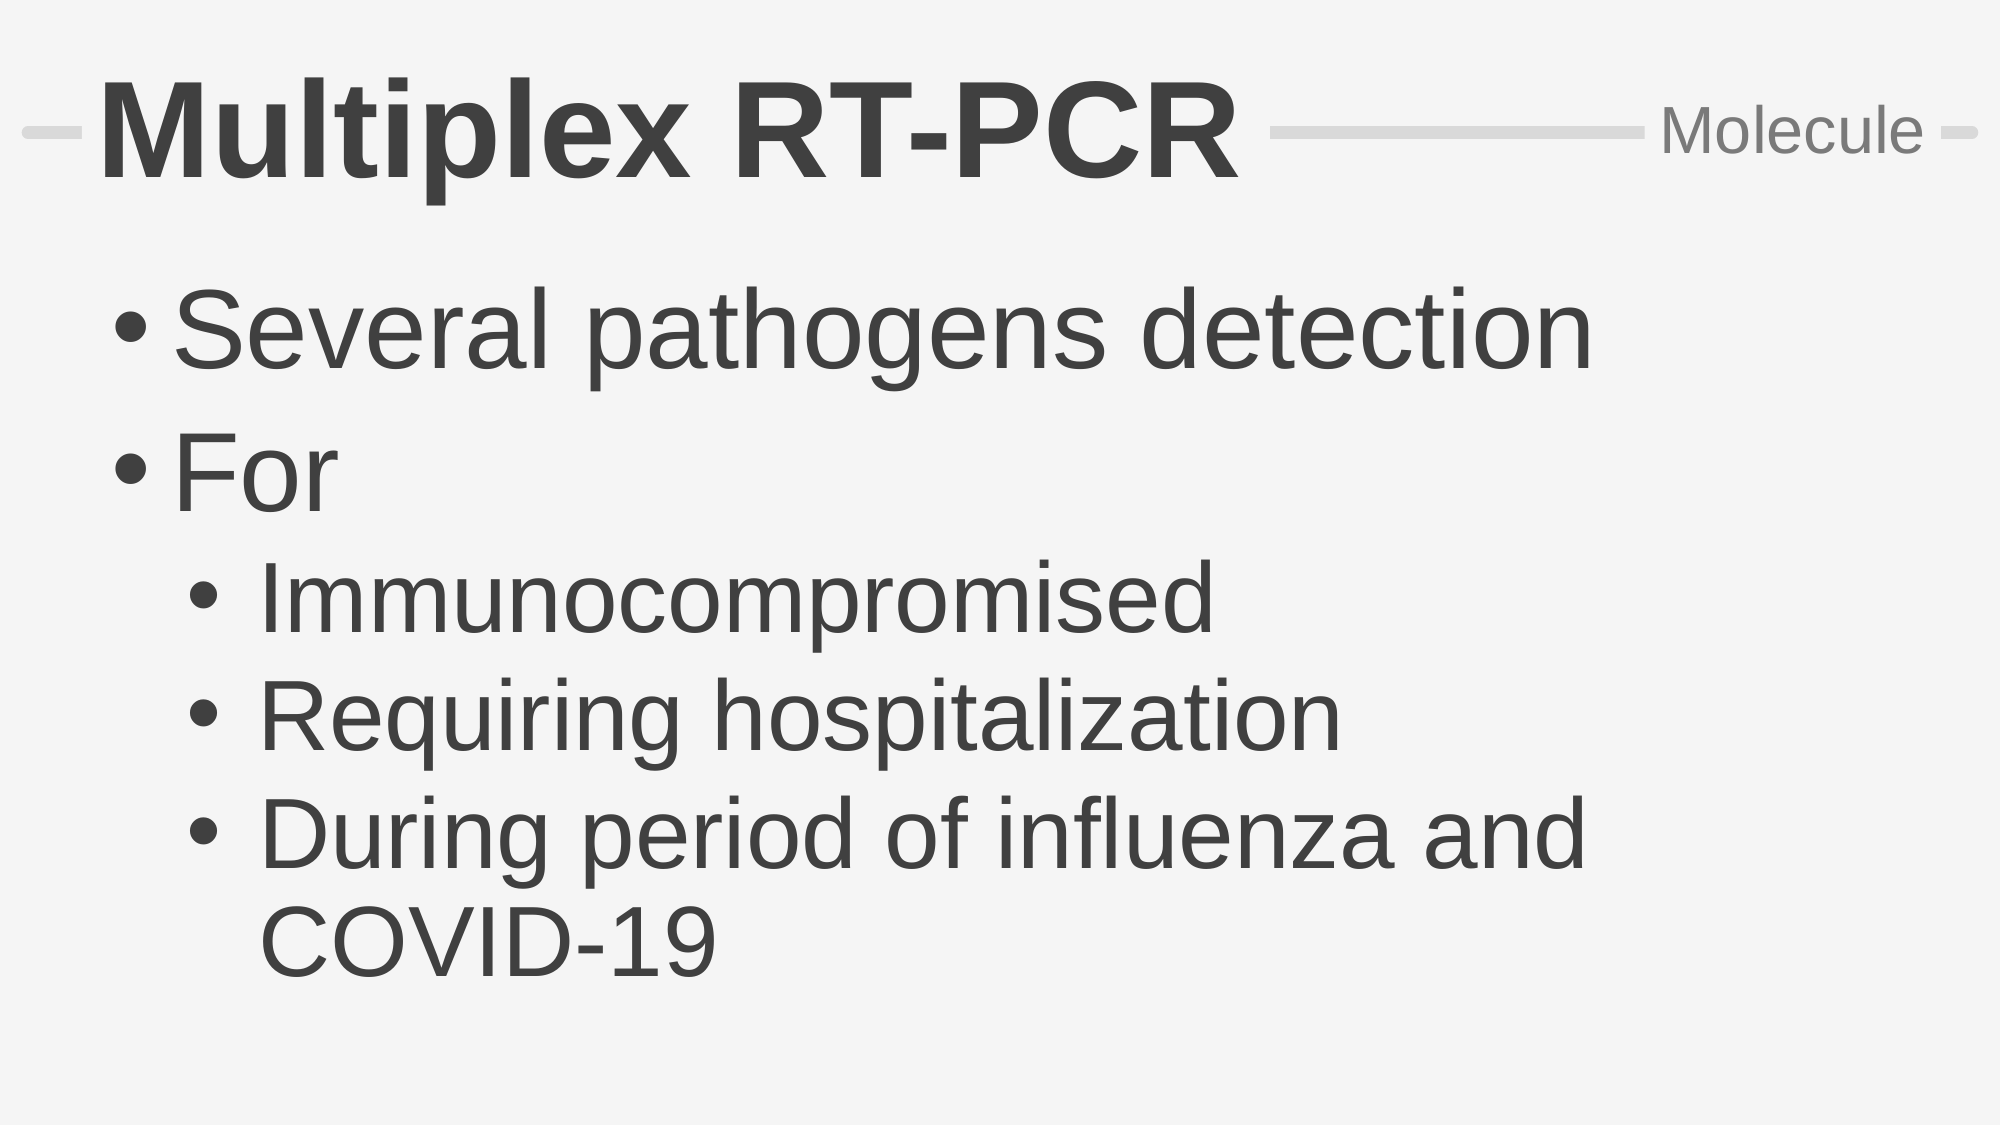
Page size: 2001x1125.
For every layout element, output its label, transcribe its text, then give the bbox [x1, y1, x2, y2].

title Multiplex RT-PCR [81, 50, 1270, 216]
text_box Molecule [1644, 79, 1941, 175]
list Several pathogens detection For Immunocompromised Requiring hospitalization During period of influenza and COVID-19 [96, 264, 1904, 1050]
